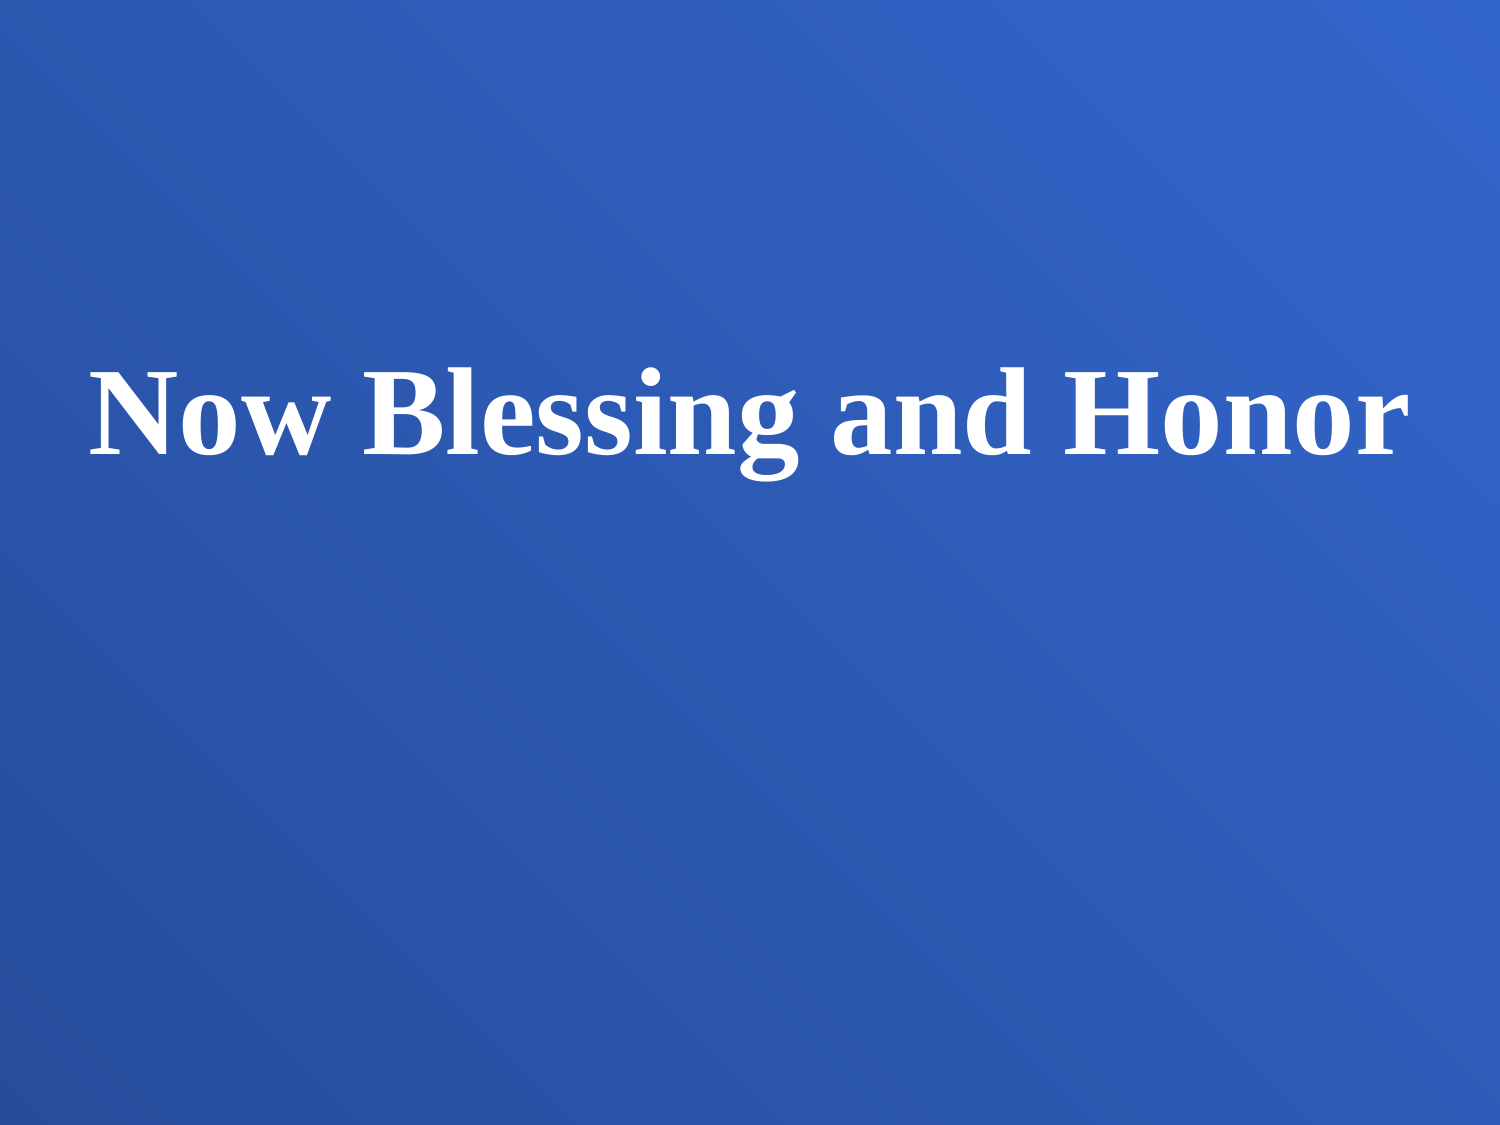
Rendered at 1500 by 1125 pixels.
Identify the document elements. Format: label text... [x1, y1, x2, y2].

text_box Now Blessing and Honor [0, 359, 1500, 600]
